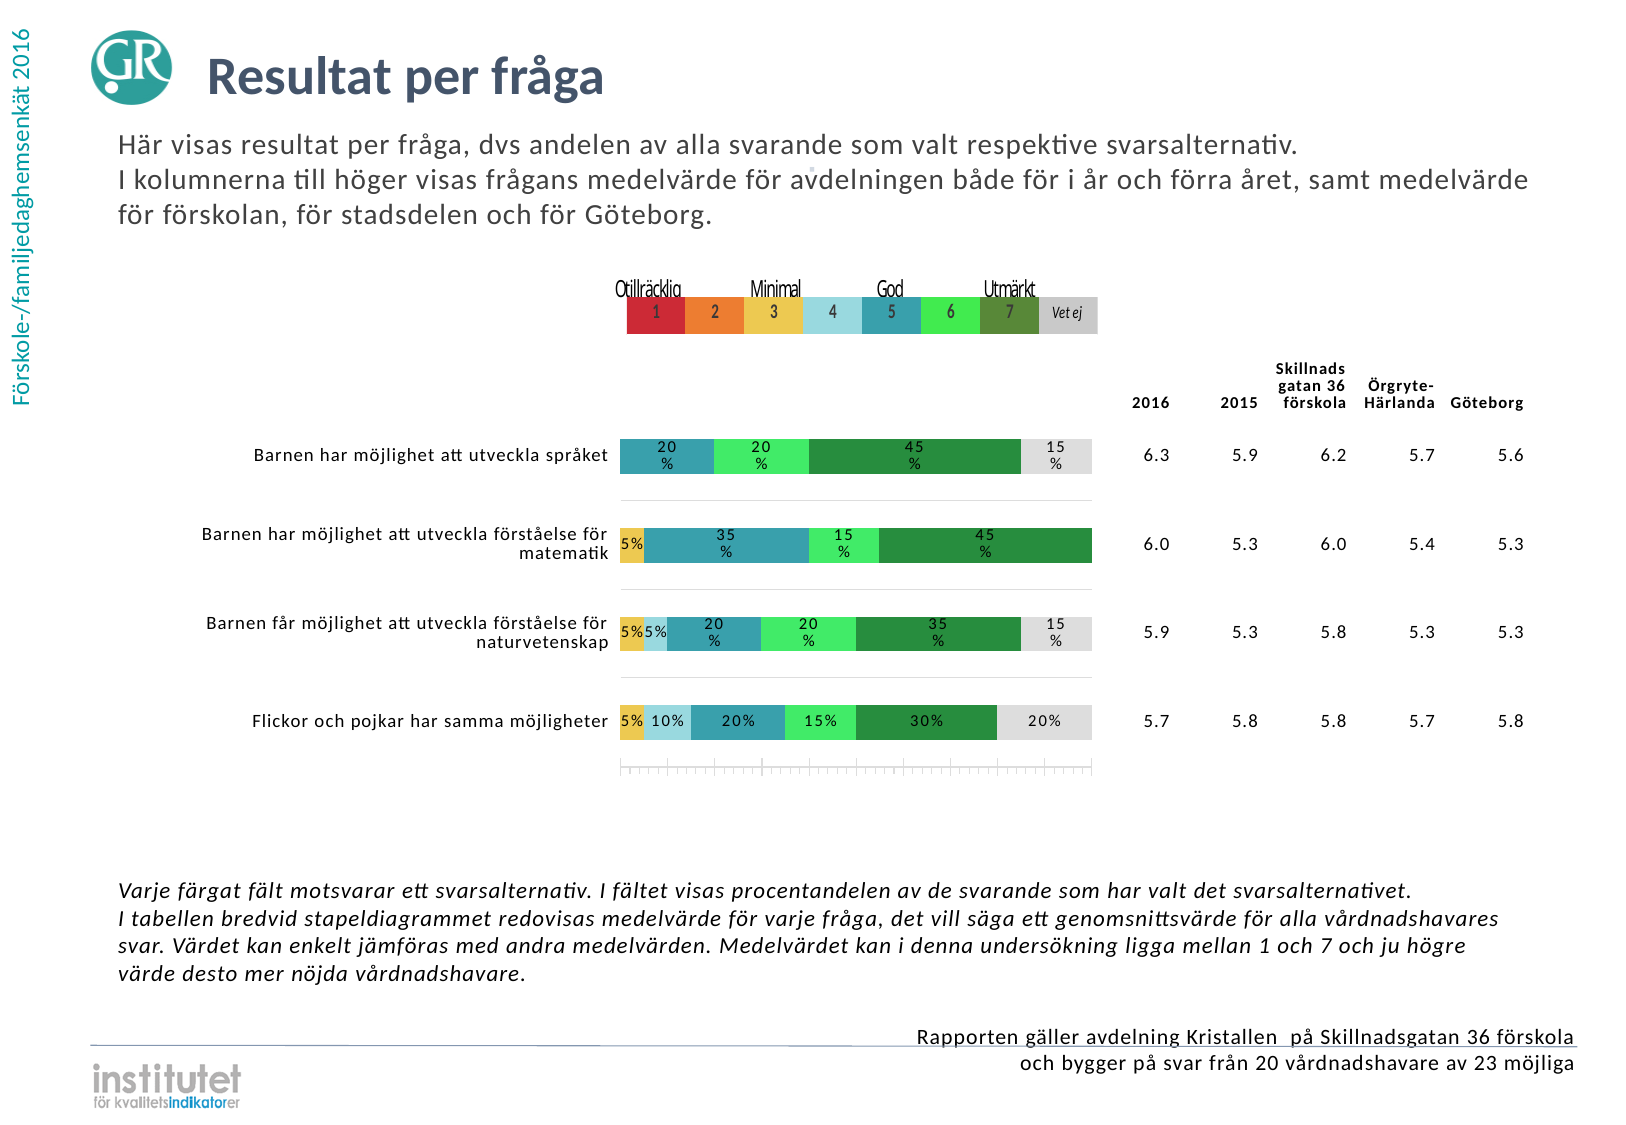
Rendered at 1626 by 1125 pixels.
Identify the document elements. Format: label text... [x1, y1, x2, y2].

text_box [118, 153, 1506, 213]
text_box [207, 40, 1460, 126]
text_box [118, 875, 1506, 1045]
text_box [17, 1045, 1578, 1111]
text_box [118, 324, 1453, 1039]
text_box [609, 269, 1099, 336]
text_box Här visas resultat per fråga, dvs andelen av alla svarande som valt respektive svarsalternativ. I kolumnerna till höger visas frågans medelvärde för avdelningen både för i år och förra året, samt medelvärde för förskolan, för stadsdelen och för Göteborg. [118, 125, 1537, 262]
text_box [118, 1047, 1506, 1052]
